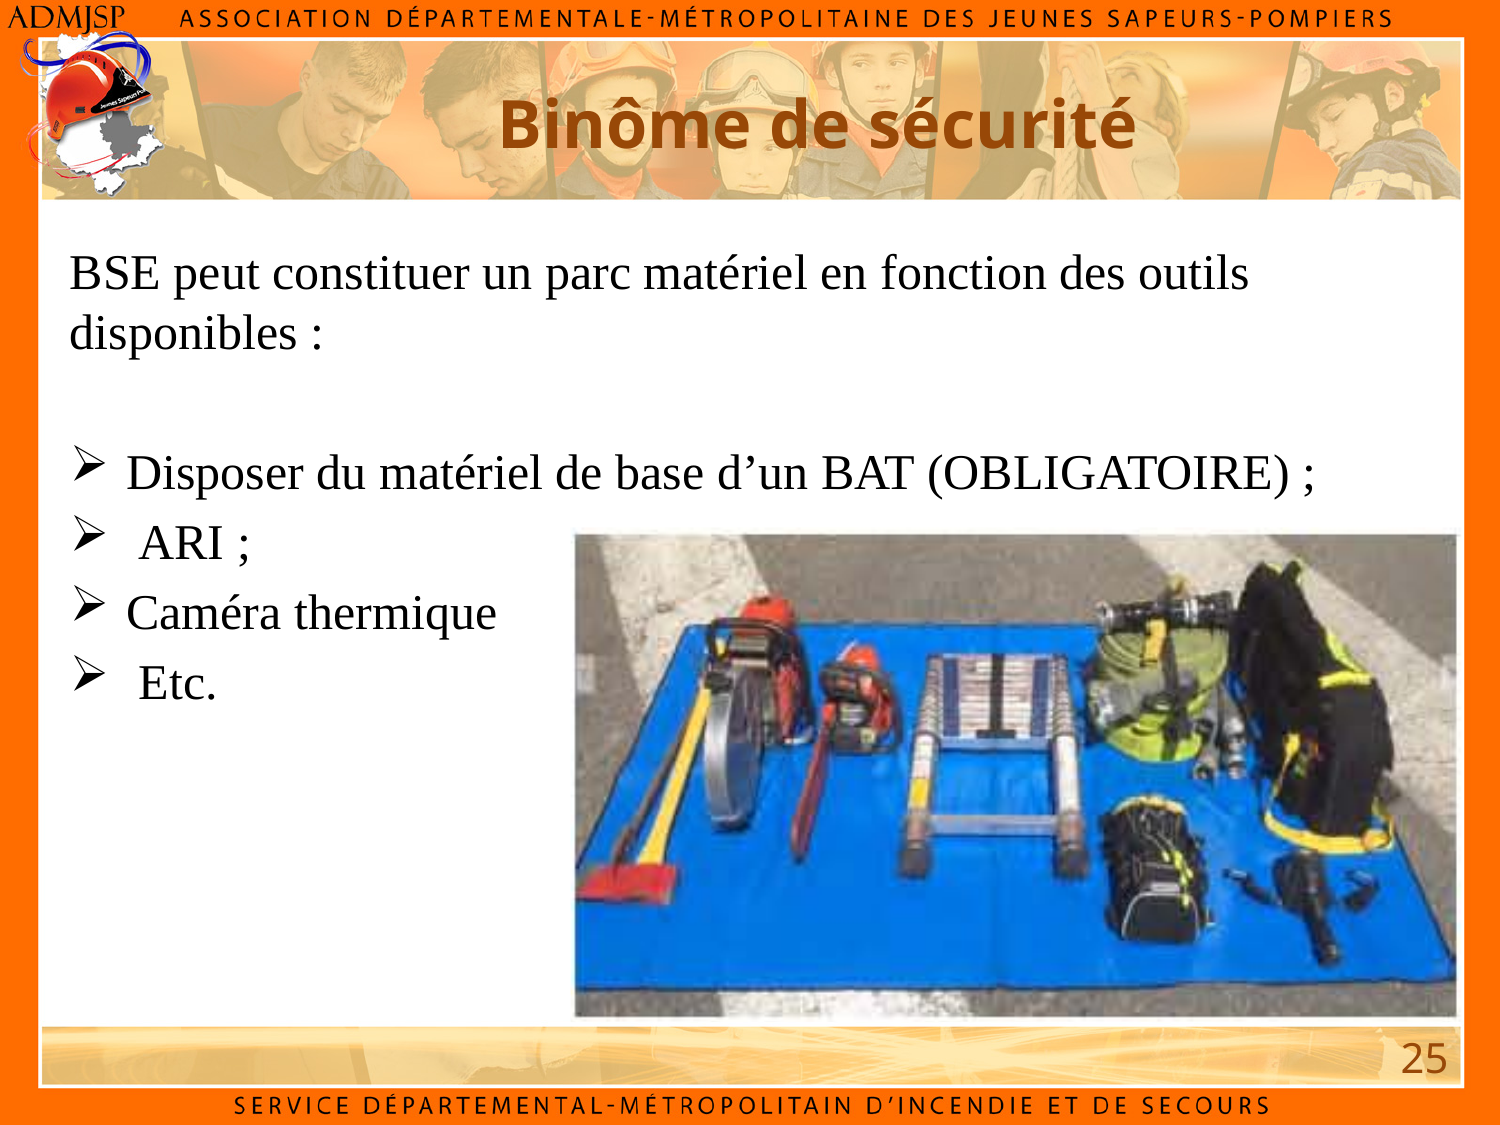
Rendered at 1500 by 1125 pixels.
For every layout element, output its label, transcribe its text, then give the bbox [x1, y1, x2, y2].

title Binôme de sécurité [183, 45, 1454, 200]
text_box BSE peut constituer un parc matériel en fonction des outils disponibles : Disposer du matériel de base d’un BAT (OBLIGATOIRE) ; ARI ; Caméra thermique Etc. [55, 231, 1454, 717]
text_box 25 [1113, 1029, 1464, 1090]
picture [0, 0, 1500, 1125]
